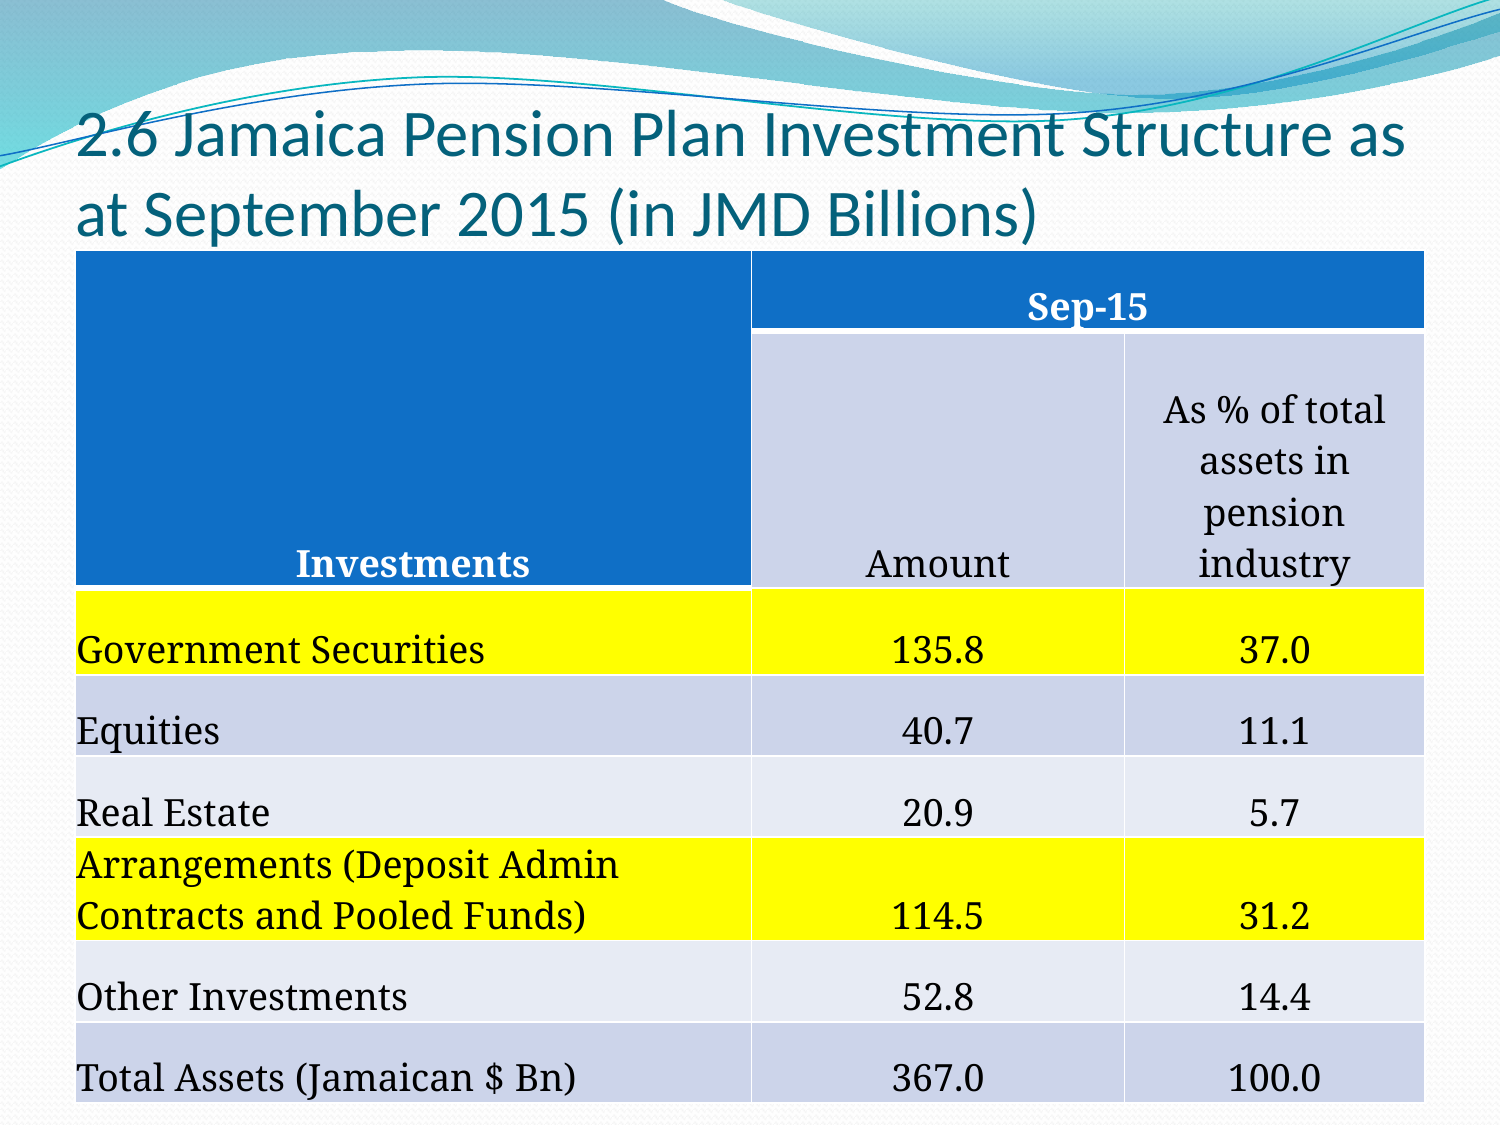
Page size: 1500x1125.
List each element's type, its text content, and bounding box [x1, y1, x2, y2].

table_cell 5.7 [1125, 757, 1424, 836]
table_cell As % of total assets in pension industry [1125, 334, 1424, 587]
table_header Investments [76, 251, 751, 585]
table_cell 114.5 [752, 838, 1124, 940]
table_cell 37.0 [1125, 589, 1424, 674]
table_cell Other Investments [76, 941, 751, 1021]
table_cell 20.9 [752, 757, 1124, 836]
table_cell 367.0 [752, 1023, 1124, 1102]
table_cell 100.0 [1125, 1023, 1424, 1102]
table_cell 11.1 [1125, 676, 1424, 755]
table_cell 31.2 [1125, 838, 1424, 940]
table_cell 14.4 [1125, 941, 1424, 1021]
table_cell 135.8 [752, 589, 1124, 674]
table_cell 40.7 [752, 676, 1124, 755]
table_cell Arrangements (Deposit Admin Contracts and Pooled Funds) [76, 838, 751, 940]
table_cell Equities [76, 676, 751, 755]
table_header Sep-15 [752, 251, 1424, 328]
table_cell Real Estate [76, 757, 751, 836]
table_cell Total Assets (Jamaican $ Bn) [76, 1023, 751, 1102]
title 2.6 Jamaica Pension Plan Investment Structure as at September 2015 (in JMD Billions) [75, 50, 1425, 249]
table_cell Government Securities [76, 591, 751, 674]
table_cell 52.8 [752, 941, 1124, 1021]
table_cell Amount [752, 334, 1124, 587]
